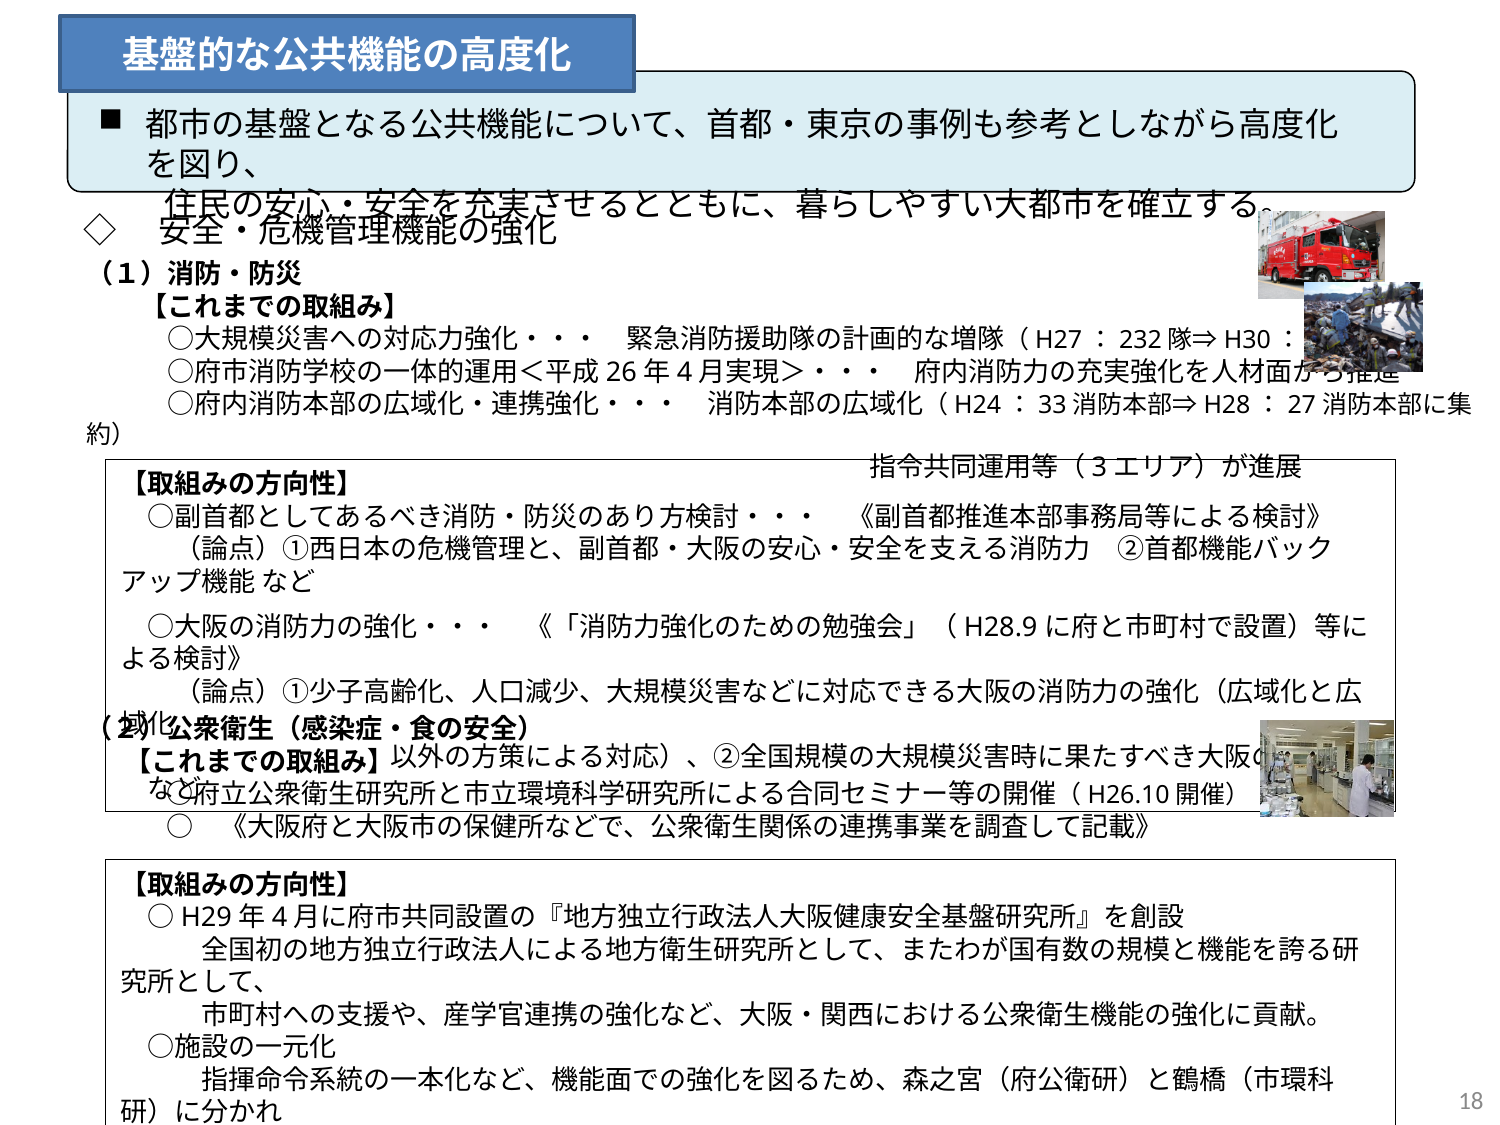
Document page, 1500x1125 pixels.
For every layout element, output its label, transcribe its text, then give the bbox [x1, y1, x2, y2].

picture [1259, 720, 1394, 818]
text_box （１）消防・防災 【これまでの取組み】 ○大規模災害への対応力強化・・・ 緊急消防援助隊の計画的な増隊（H27：232隊⇒H30：294隊） ○府市消防学校の一体的運用＜平成26年4月実現＞・・・ 府内消防力の充実強化を人材面から推進 ○府内消防本部の広域化・連携強化・・・ 消防本部の広域化（H24：33消防本部⇒H28：27消防本部に集約） 指令共同運用等（3エリア）が進展 [71, 249, 1495, 489]
text_box [65, 69, 1417, 194]
text_box 基盤的な公共機能の高度化 [58, 14, 636, 93]
text_box 18 [1396, 1069, 1499, 1125]
text_box ◇ 安全・危機管理機能の強化 [69, 202, 1305, 257]
text_box 【取組みの方向性】 ○H29年4月に府市共同設置の『地方独立行政法人大阪健康安全基盤研究所』を創設 全国初の地方独立行政法人による地方衛生研究所として、またわが国有数の規模と機能を誇る研究所として、 市町村への支援や、産学官連携の強化など、大阪・関西における公衆衛生機能の強化に貢献。 ○施設の一元化 指揮命令系統の一本化など、機能面での強化を図るため、森之宮（府公衛研）と鶴橋（市環科研）に分かれ ている施設の一元化を図る。 [105, 859, 1396, 1125]
text_box 【取組みの方向性】 ○副首都としてあるべき消防・防災のあり方検討・・・ 《副首都推進本部事務局等による検討》 （論点）①西日本の危機管理と、副首都・大阪の安心・安全を支える消防力 ②首都機能バックアップ機能 など ○大阪の消防力の強化・・・ 《「消防力強化のための勉強会」（H28.9に府と市町村で設置）等による検討》 （論点）①少子高齢化、人口減少、大規模災害などに対応できる大阪の消防力の強化（広域化と広域化 以外の方策による対応）、②全国規模の大規模災害時に果たすべき大阪の消防力 など [105, 459, 1396, 704]
text_box （２）公衆衛生（感染症・食の安全） 【これまでの取組み】 ○府立公衆衛生研究所と市立環境科学研究所による合同セミナー等の開催（H26.10開催） ○ 《大阪府と大阪市の保健所などで、公衆衛生関係の連携事業を調査して記載》 [70, 704, 1426, 849]
picture [1257, 210, 1423, 372]
text_box 都市の基盤となる公共機能について、首都・東京の事例も参考としながら高度化を図り、 住民の安心・安全を充実させるとともに、暮らしやすい大都市を確立する。 [83, 95, 1382, 209]
